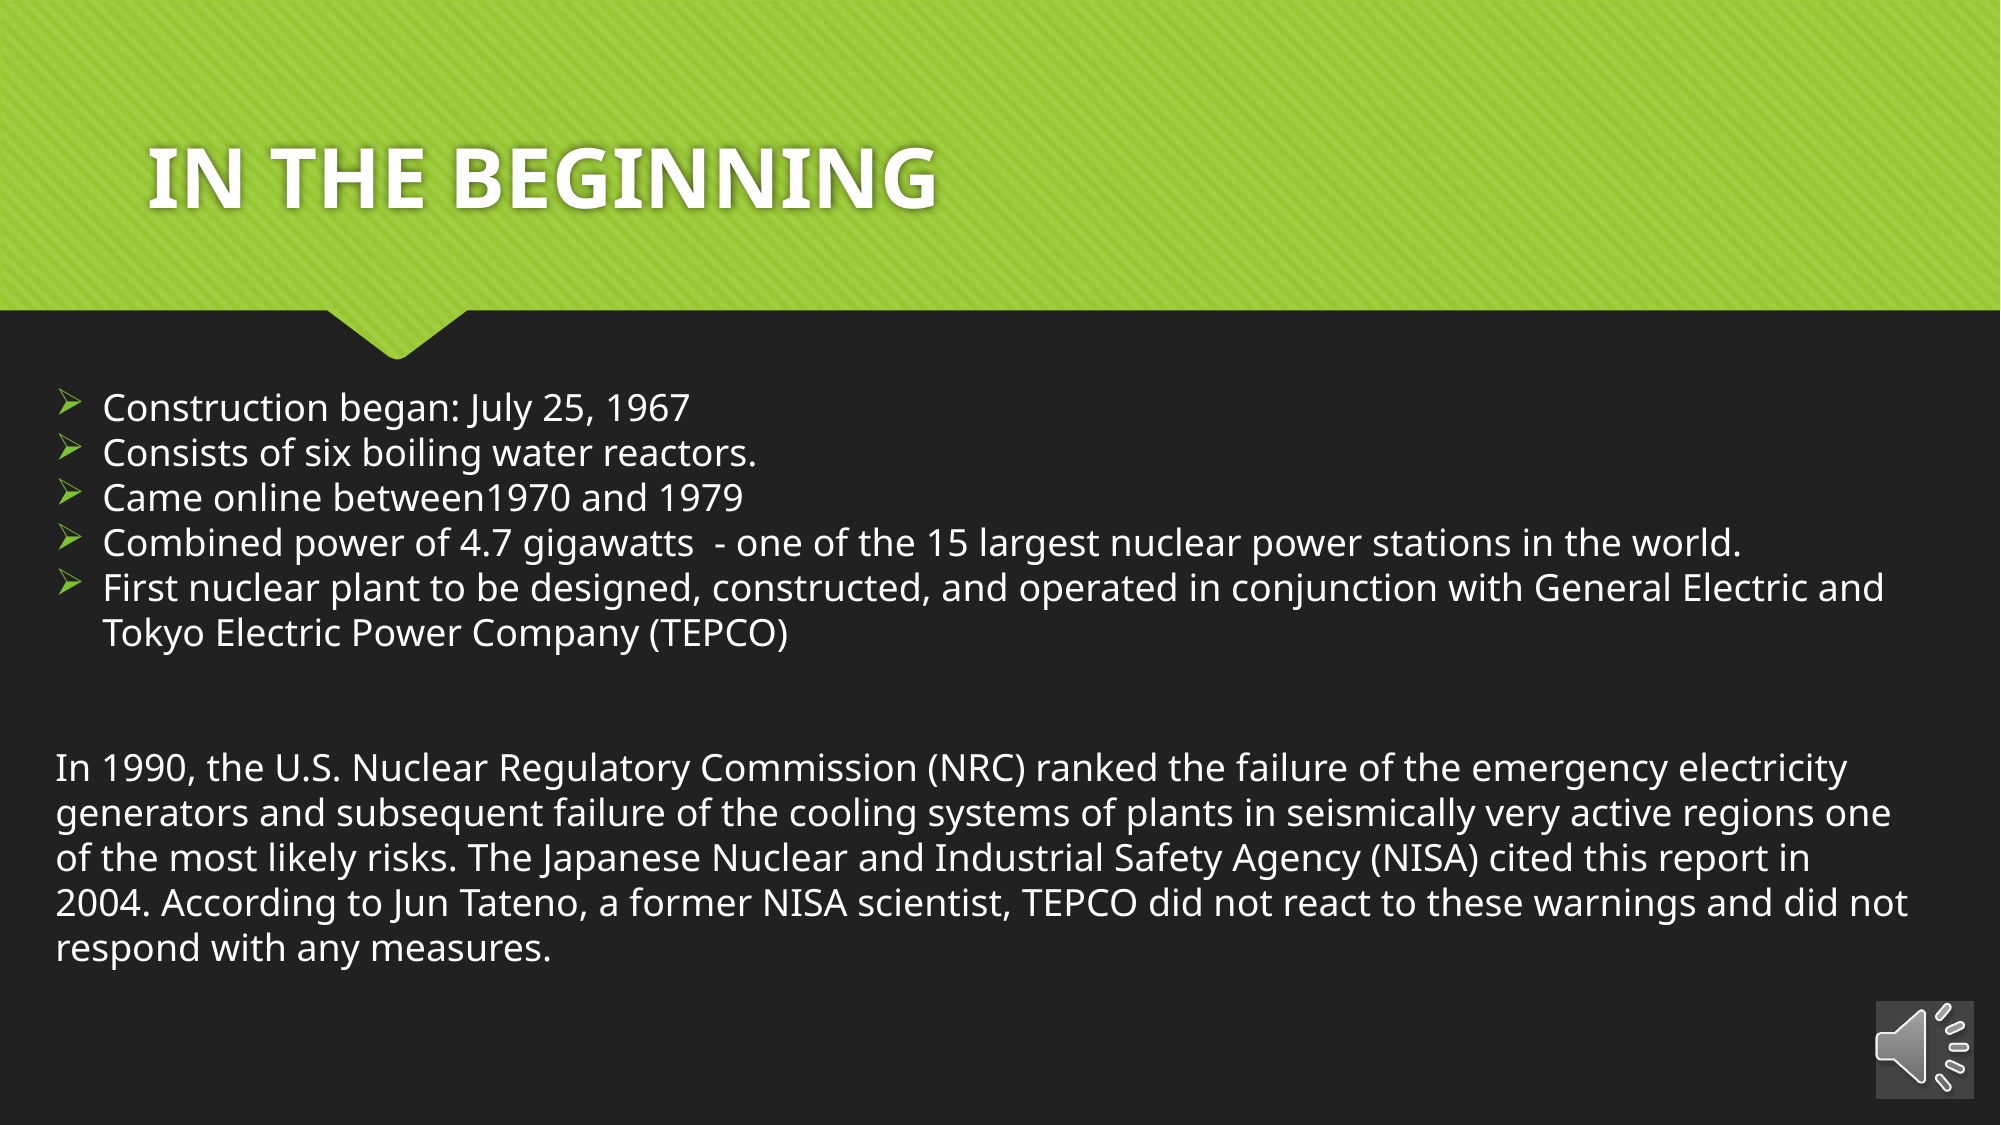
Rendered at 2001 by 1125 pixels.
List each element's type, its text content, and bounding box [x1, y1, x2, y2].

title IN THE BEGINNING [132, 73, 1868, 233]
text_box Construction began: July 25, 1967 Consists of six boiling water reactors. Came online between1970 and 1979 Combined power of 4.7 gigawatts - one of the 15 largest nuclear power stations in the world. First nuclear plant to be designed, constructed, and operated in conjunction with General Electric and Tokyo Electric Power Company (TEPCO) In 1990, the U.S. Nuclear Regulatory Commission (NRC) ranked the failure of the emergency electricity generators and subsequent failure of the cooling systems of plants in seismically very active regions one of the most likely risks. The Japanese Nuclear and Industrial Safety Agency (NISA) cited this report in 2004. According to Jun Tateno, a former NISA scientist, TEPCO did not react to these warnings and did not respond with any measures. [40, 376, 1933, 1022]
picture [1874, 999, 1976, 1101]
